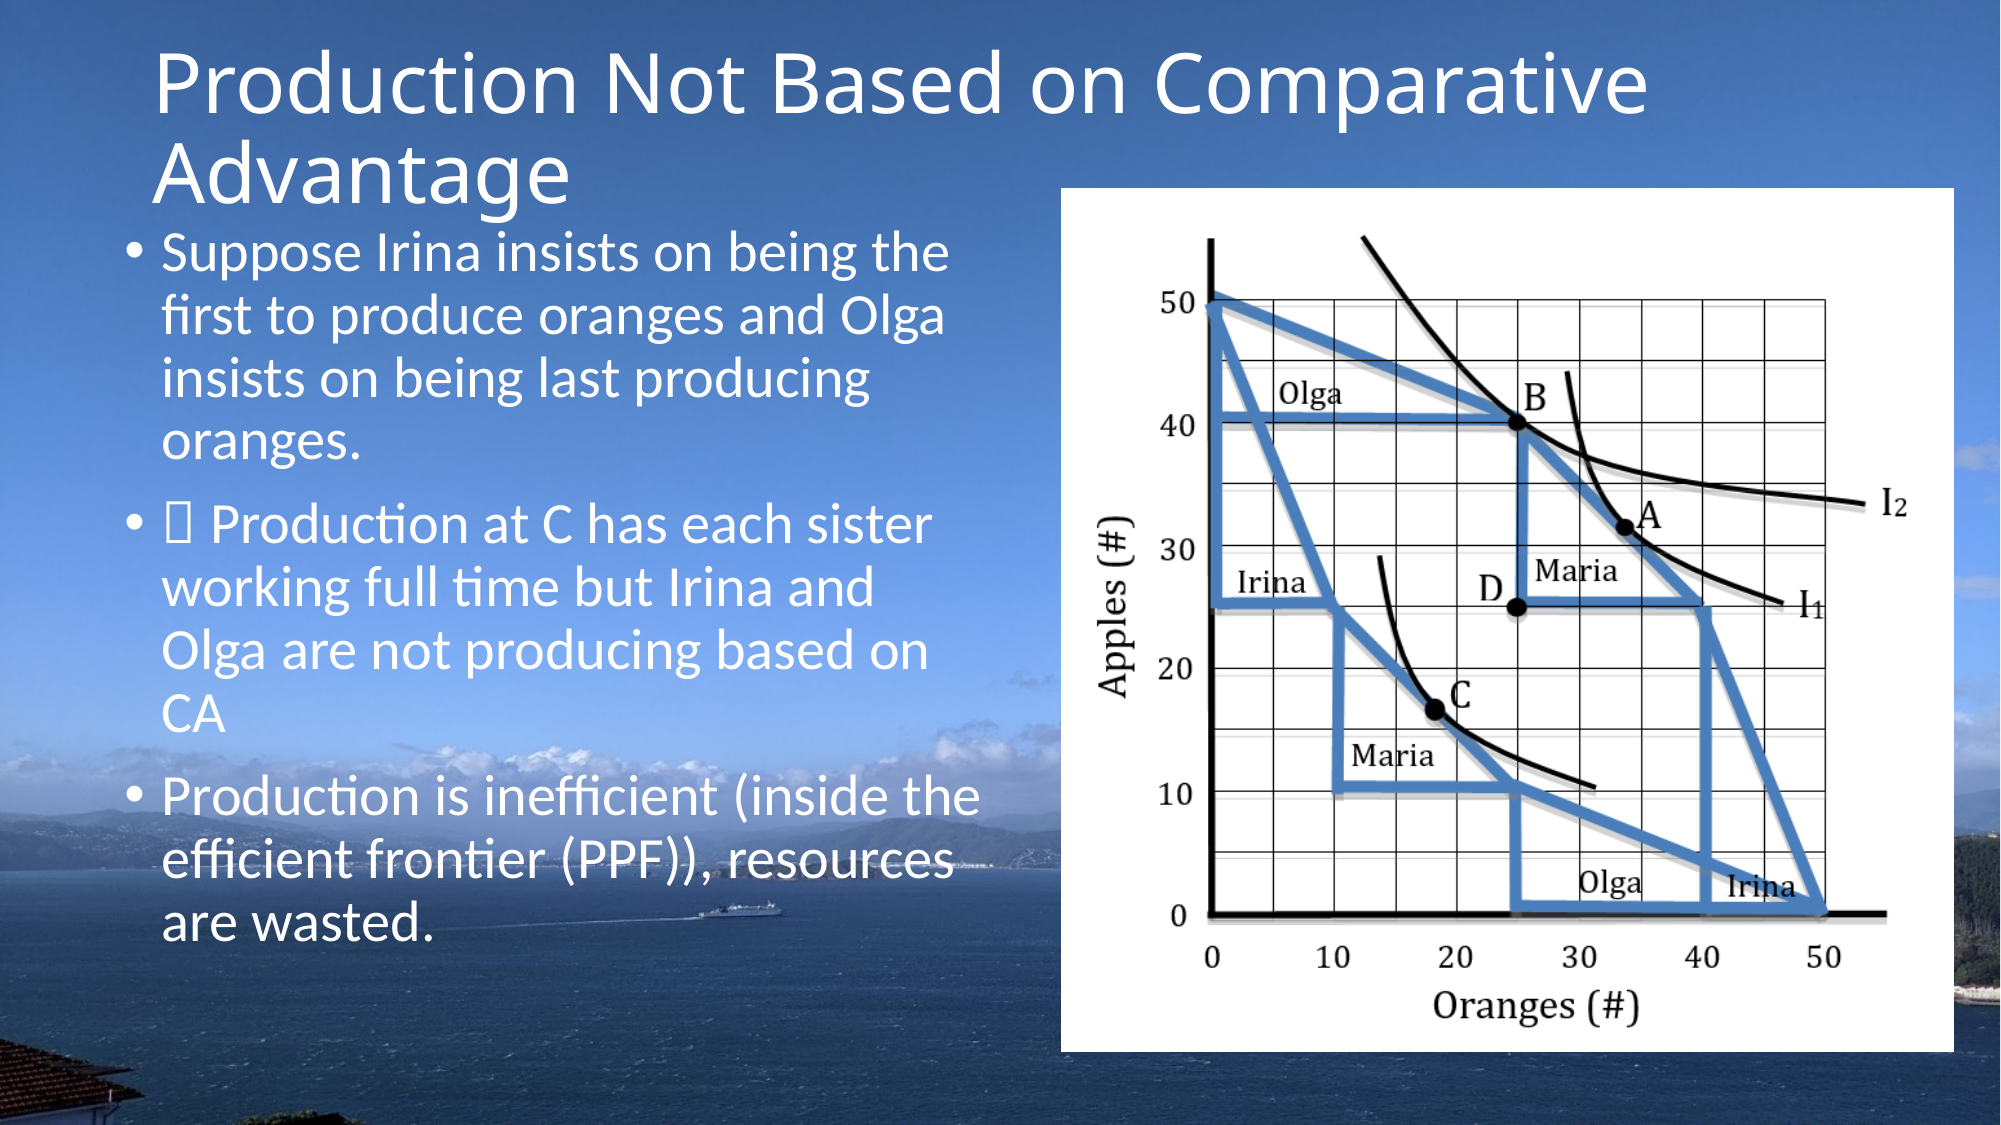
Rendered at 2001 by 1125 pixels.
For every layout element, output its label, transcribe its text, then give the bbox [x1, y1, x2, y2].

list Suppose Irina insists on being the first to produce oranges and Olga insists on being last producing oranges.  Production at C has each sister working full time but Irina and Olga are not producing based on CA Production is inefficient (inside the efficient frontier (PPF)), resources are wasted. [109, 213, 1000, 1025]
picture [0, 0, 2001, 1125]
title Production Not Based on Comparative Advantage [137, 22, 1863, 241]
